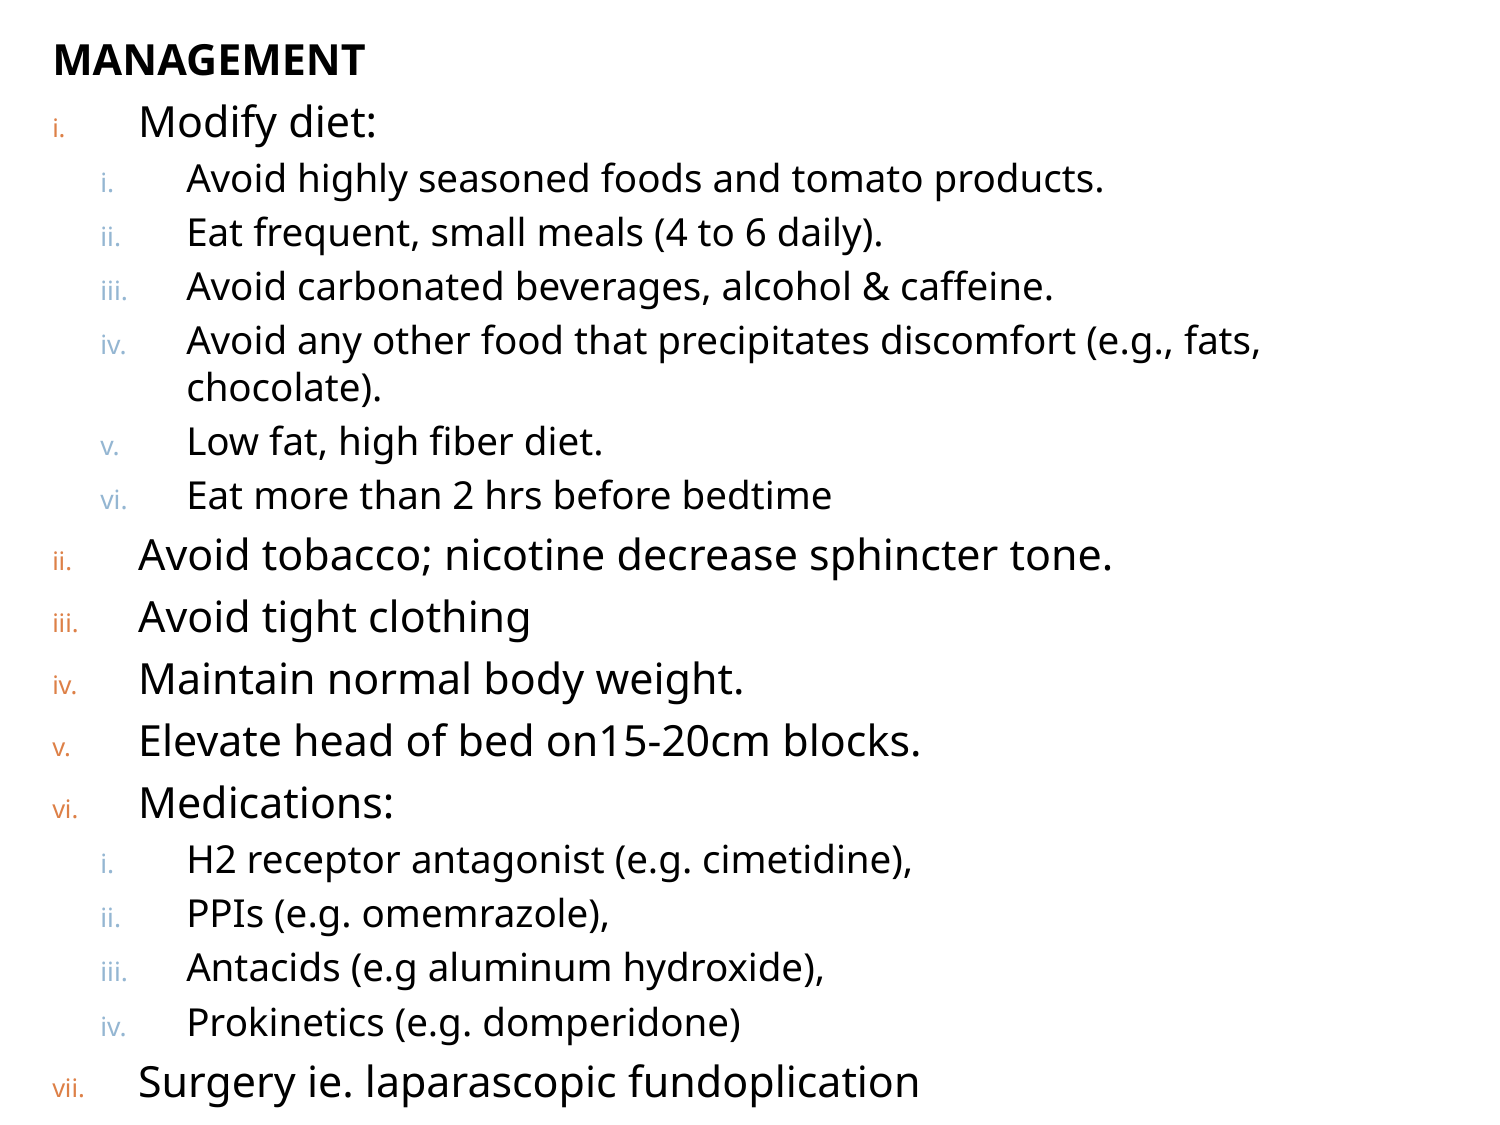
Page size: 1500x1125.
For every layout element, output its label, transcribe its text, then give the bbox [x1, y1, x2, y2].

list MANAGEMENT Modify diet: Avoid highly seasoned foods and tomato products. Eat frequent, small meals (4 to 6 daily). Avoid carbonated beverages, alcohol & caffeine. Avoid any other food that precipitates discomfort (e.g., fats, chocolate). Low fat, high fiber diet. Eat more than 2 hrs before bedtime Avoid tobacco; nicotine decrease sphincter tone. Avoid tight clothing Maintain normal body weight. Elevate head of bed on15-20cm blocks. Medications: H2 receptor antagonist (e.g. cimetidine), PPIs (e.g. omemrazole), Antacids (e.g aluminum hydroxide), Prokinetics (e.g. domperidone) Surgery ie. laparascopic fundoplication [37, 24, 1463, 1125]
